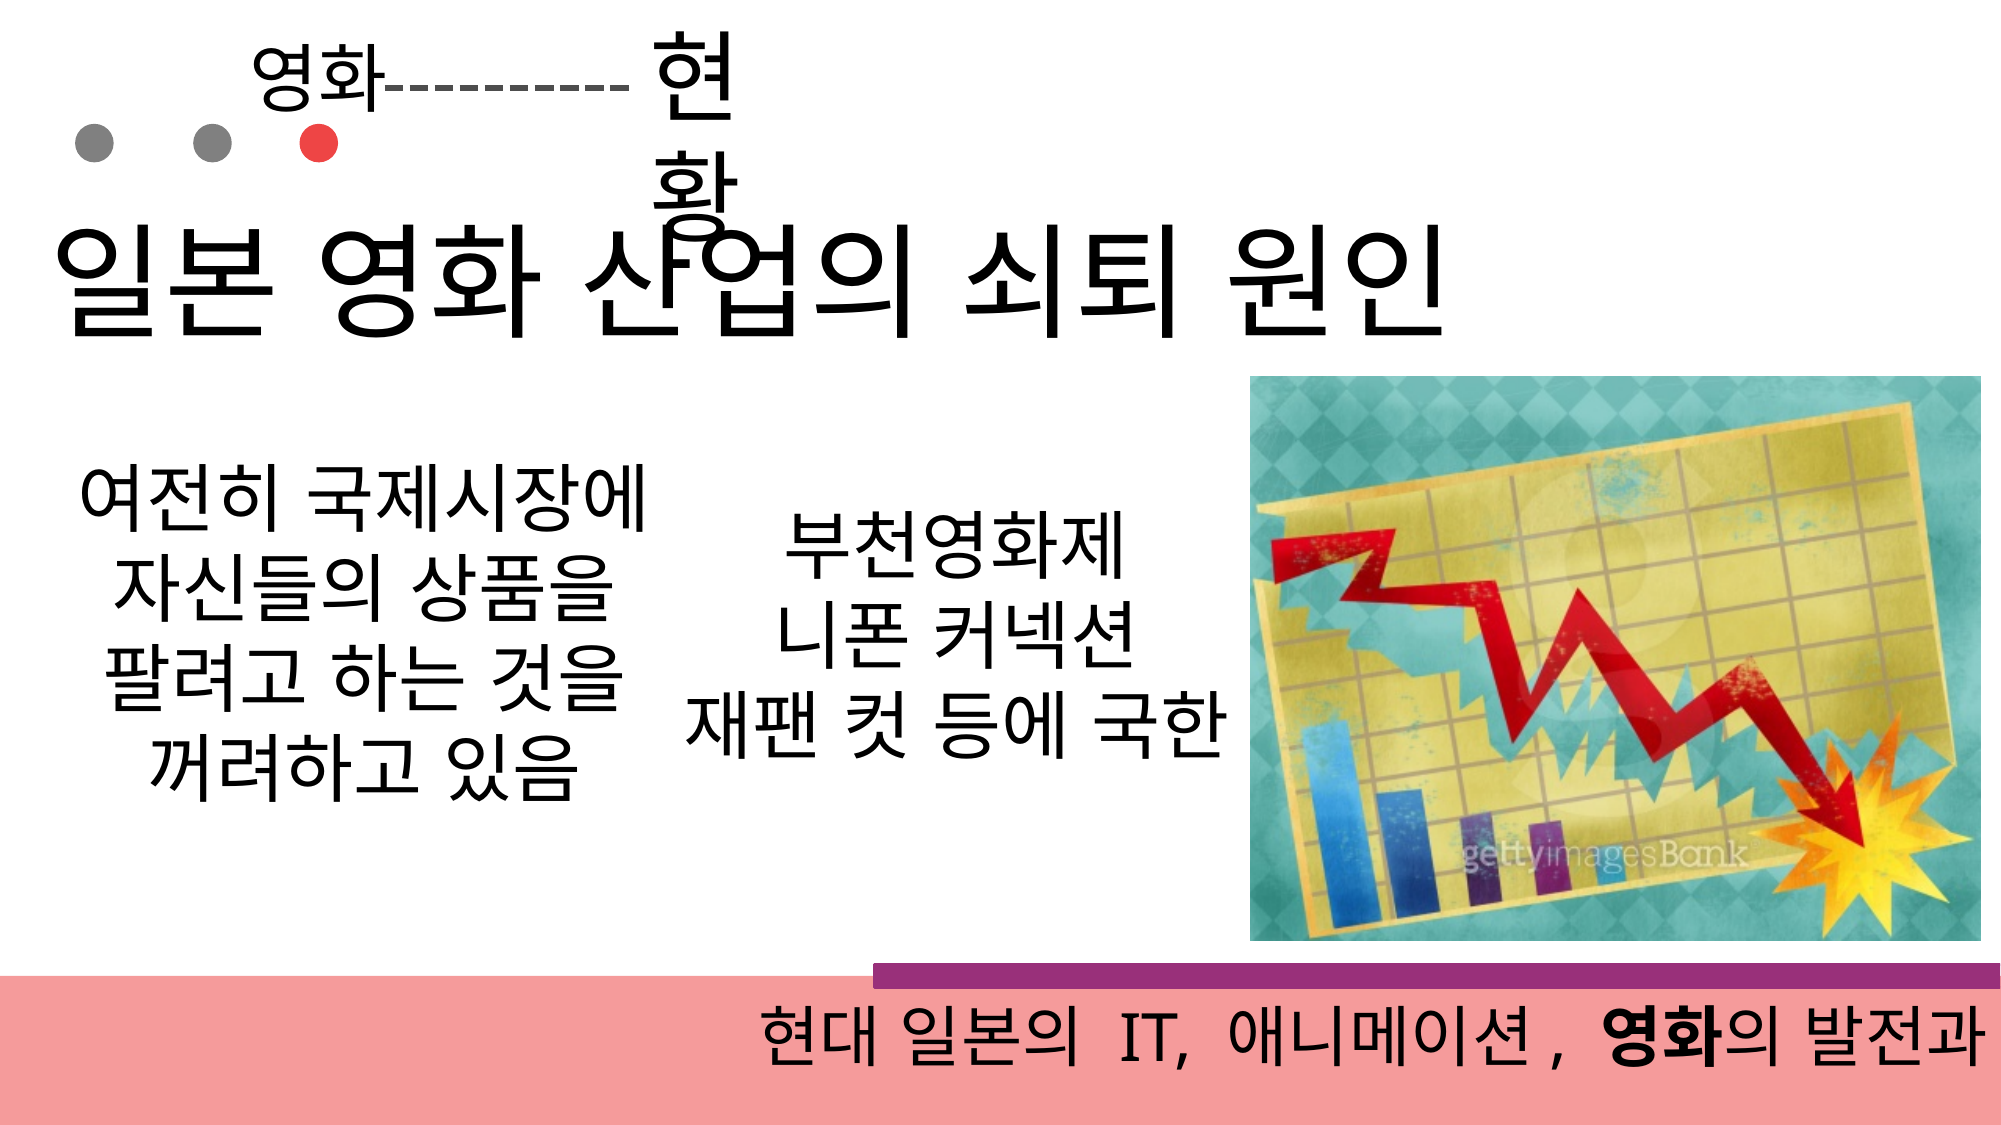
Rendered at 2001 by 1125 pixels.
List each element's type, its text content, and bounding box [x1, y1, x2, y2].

text_box [299, 123, 339, 160]
picture [1250, 375, 1981, 941]
text_box 현황 [634, 7, 823, 160]
text_box [873, 963, 2001, 989]
text_box [75, 123, 114, 160]
text_box 현대 일본의 IT, 애니메이션, 영화의 발전과 현황 [743, 987, 2001, 1083]
text_box 일본 영화 산업의 쇠퇴 원인 [34, 160, 1520, 398]
text_box [193, 123, 232, 160]
text_box 부천영화제 니폰 커넥션 재팬 컷 등에 국한 [641, 491, 1244, 777]
text_box [0, 974, 2001, 1125]
text_box 여전히 국제시장에 자신들의 상품을 팔려고 하는 것을 꺼려하고 있음 [19, 444, 710, 820]
text_box 영화 [235, 23, 403, 129]
